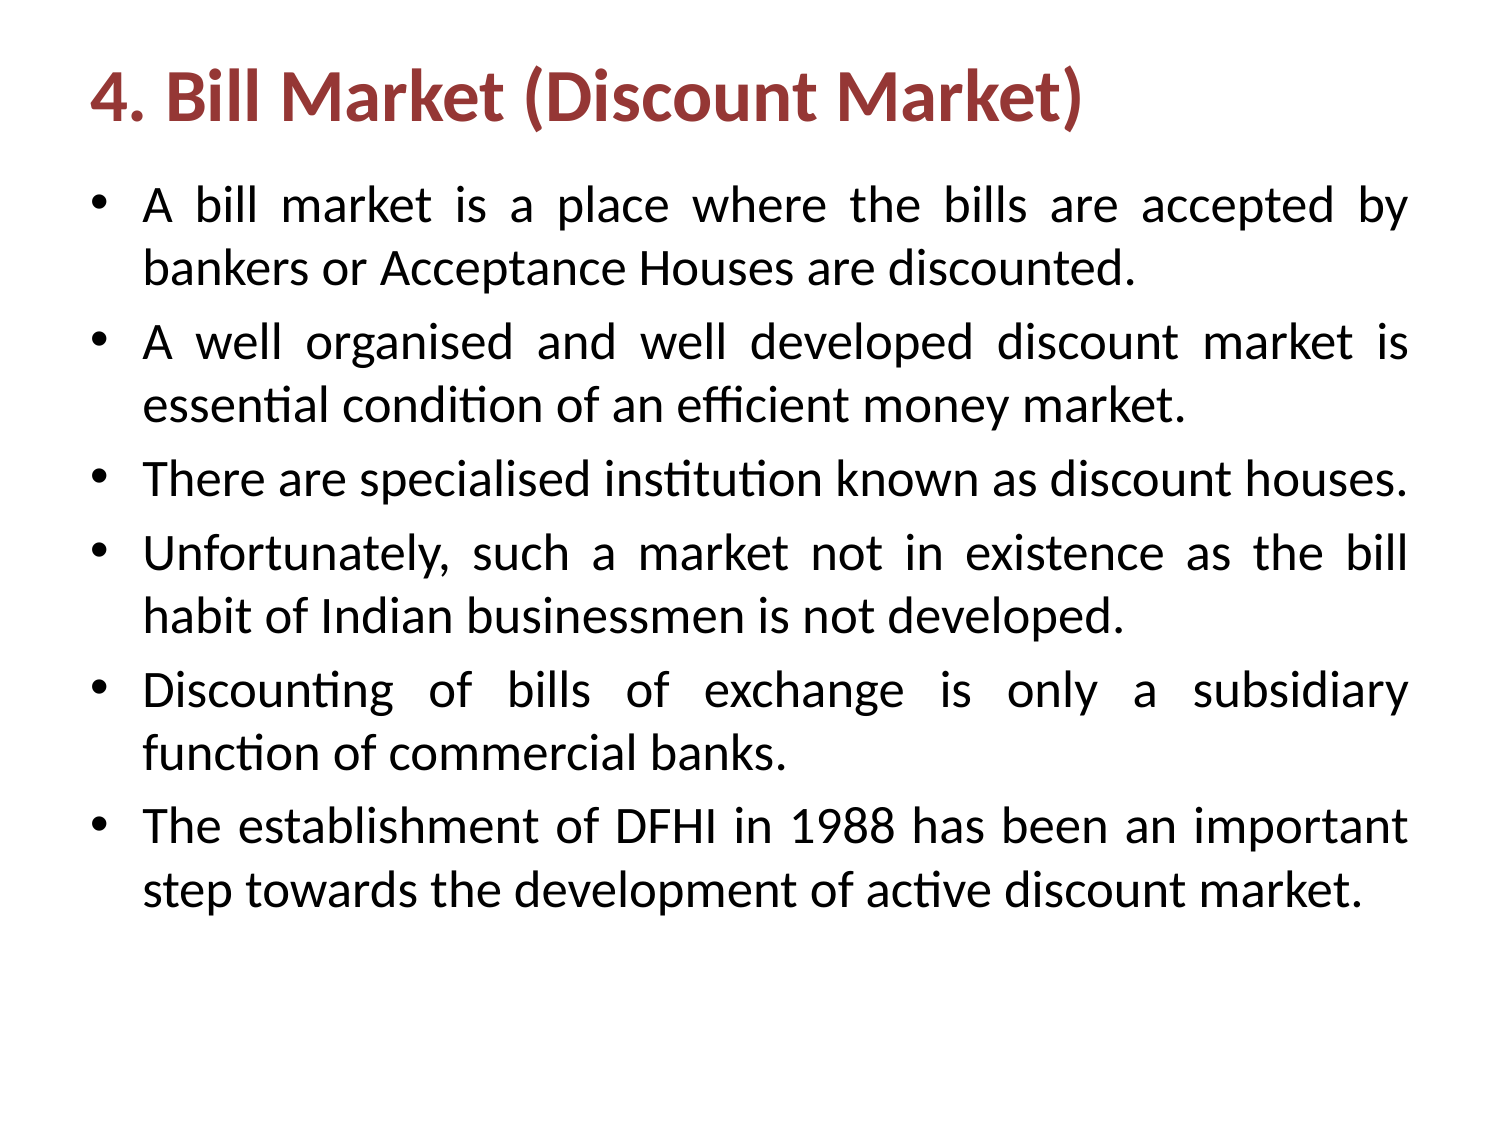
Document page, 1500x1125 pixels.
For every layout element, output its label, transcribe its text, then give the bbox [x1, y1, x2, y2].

title 4. Bill Market (Discount Market) [75, 45, 1263, 138]
list A bill market is a place where the bills are accepted by bankers or Acceptance Houses are discounted. A well organised and well developed discount market is essential condition of an efficient money market. There are specialised institution known as discount houses. Unfortunately, such a market not in existence as the bill habit of Indian businessmen is not developed. Discounting of bills of exchange is only a subsidiary function of commercial banks. The establishment of DFHI in 1988 has been an important step towards the development of active discount market. [75, 162, 1425, 975]
